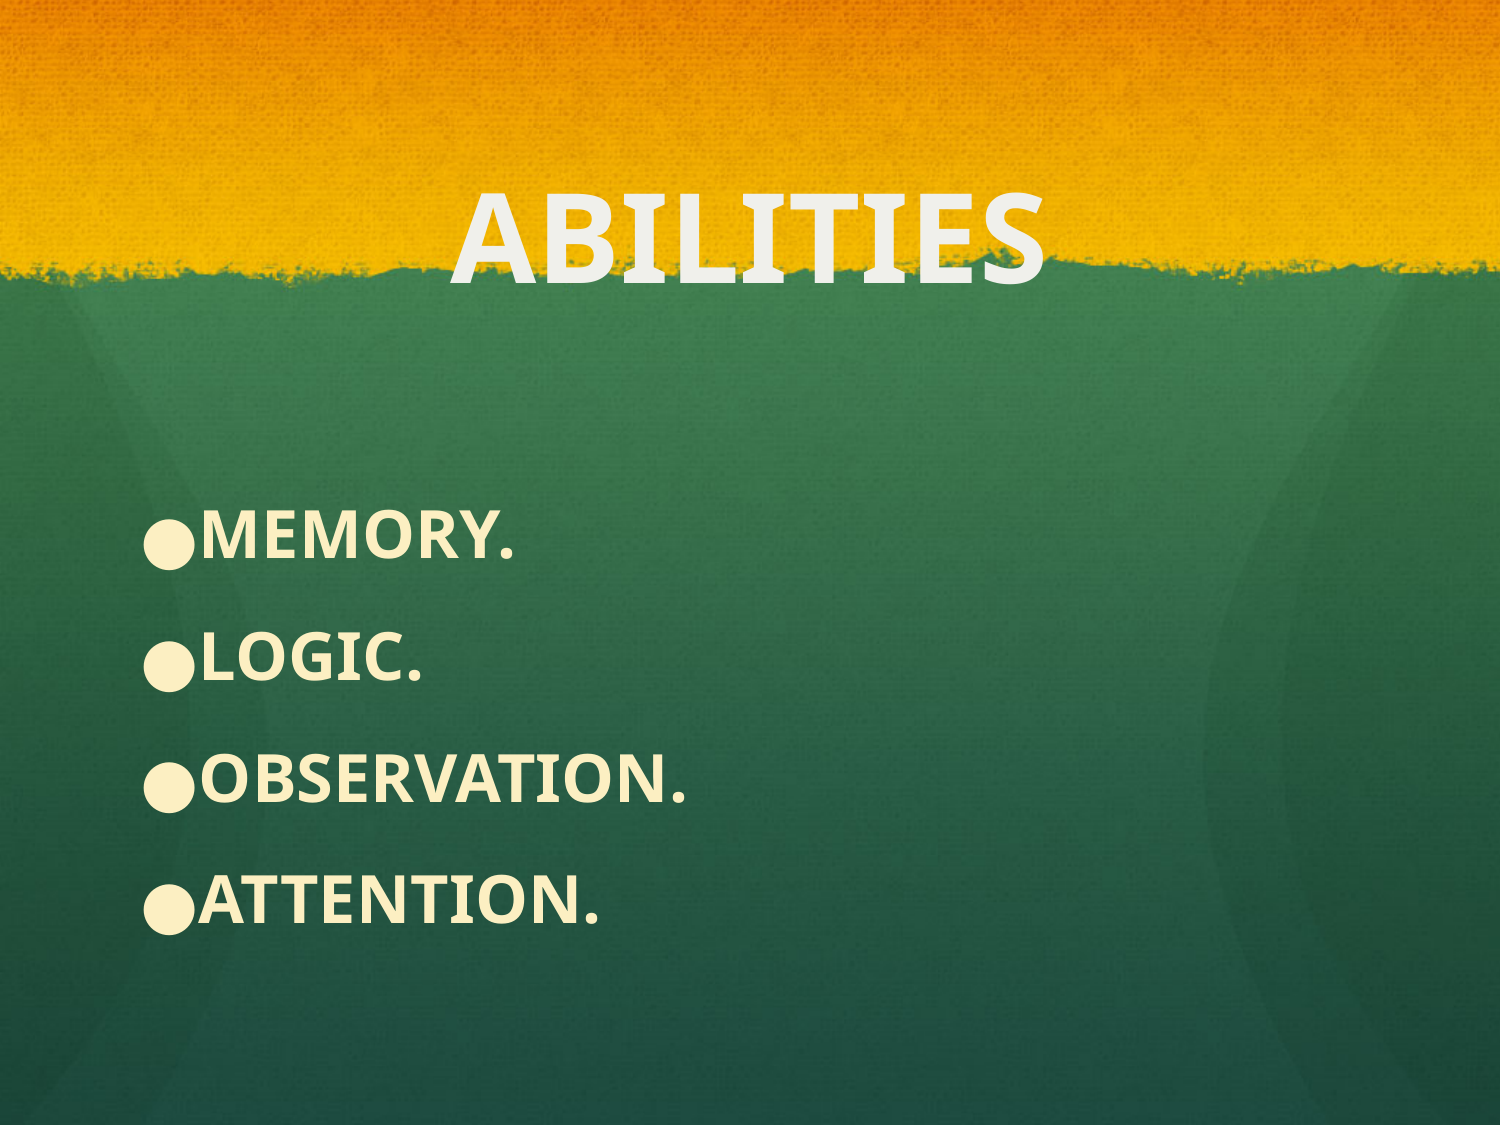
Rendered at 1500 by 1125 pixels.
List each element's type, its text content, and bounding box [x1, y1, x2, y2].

list MEMORY. LOGIC. OBSERVATION. ATTENTION. [125, 383, 1375, 1069]
picture [0, 0, 1500, 1125]
title ABILITIES [125, 126, 1375, 342]
